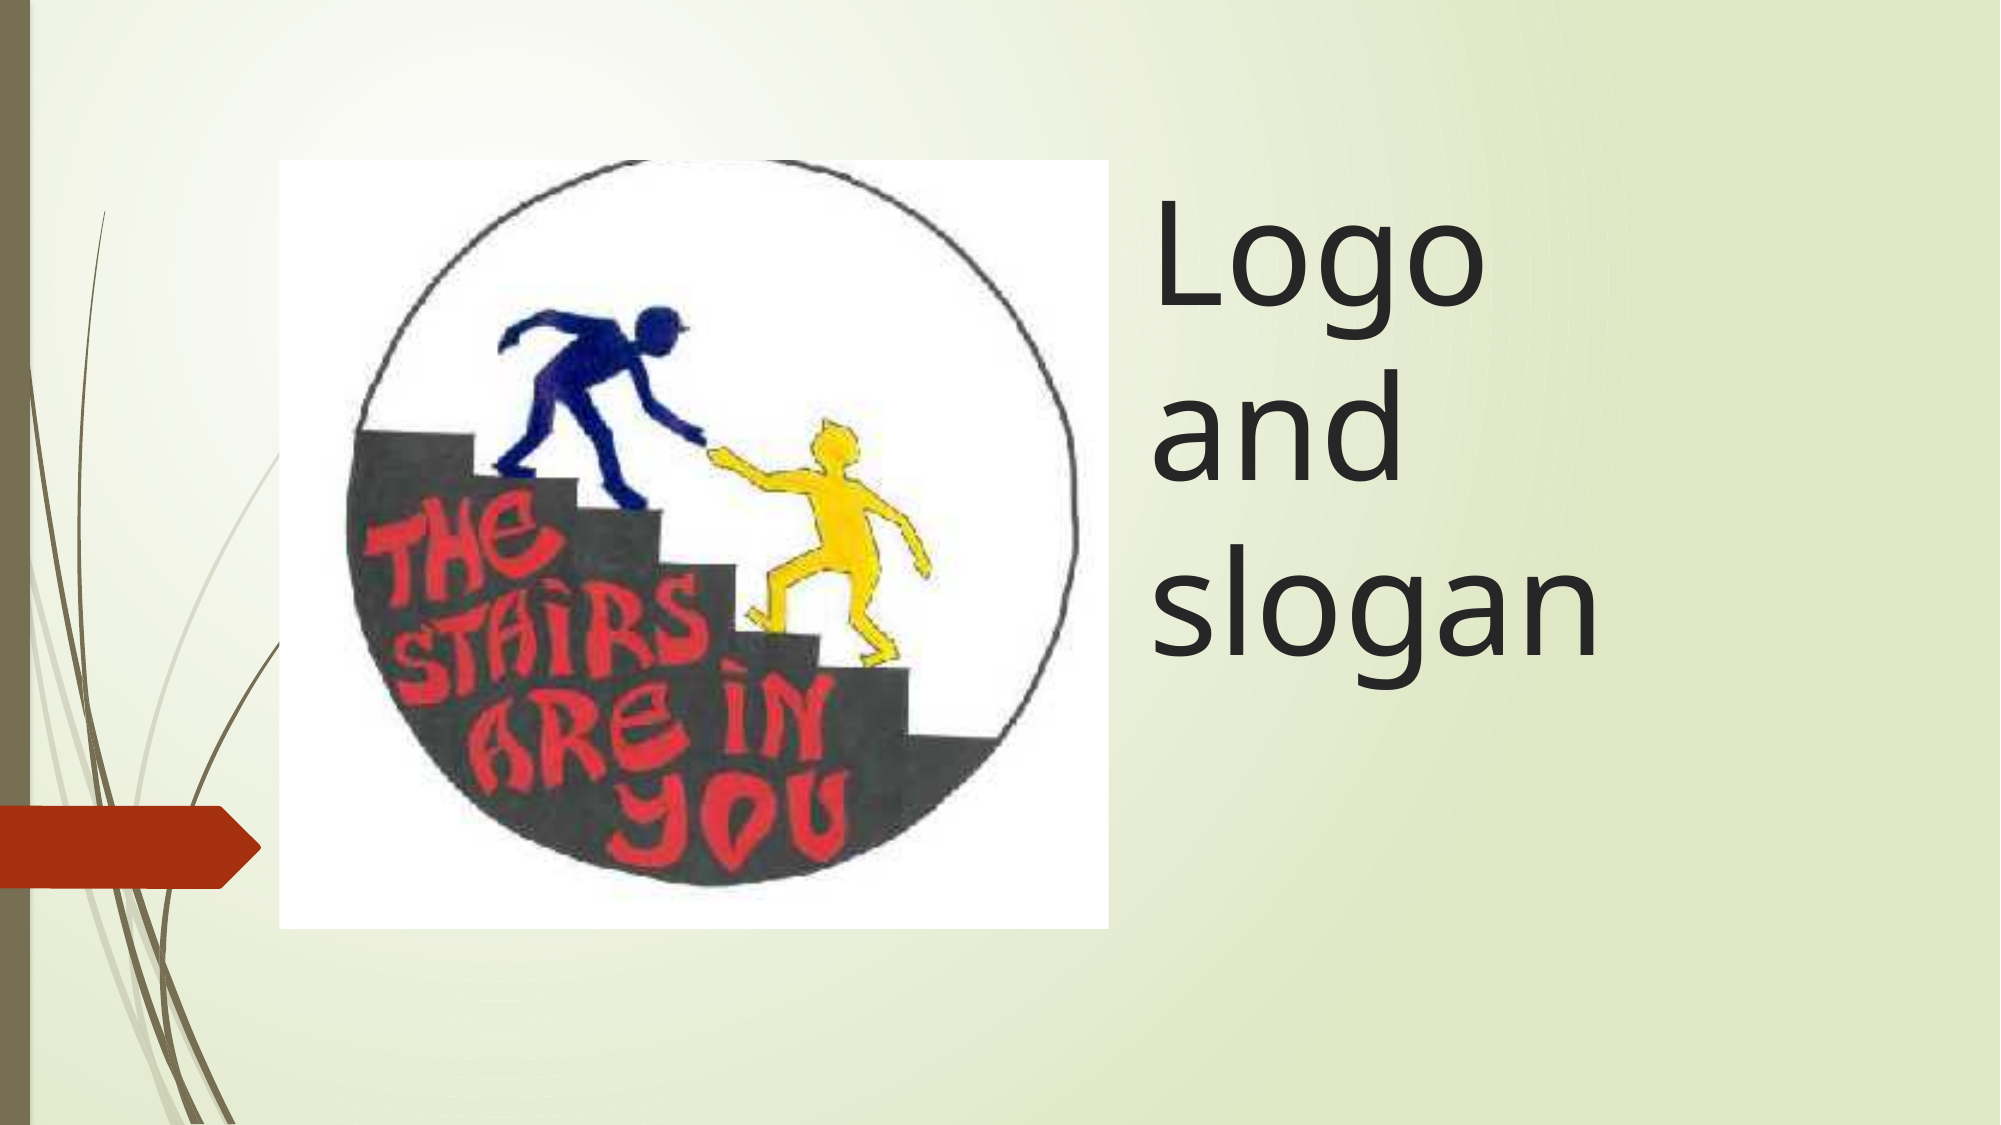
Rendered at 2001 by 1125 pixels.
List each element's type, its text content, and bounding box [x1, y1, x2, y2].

picture [279, 160, 1109, 929]
title Logo and slogan [1134, 187, 1697, 693]
